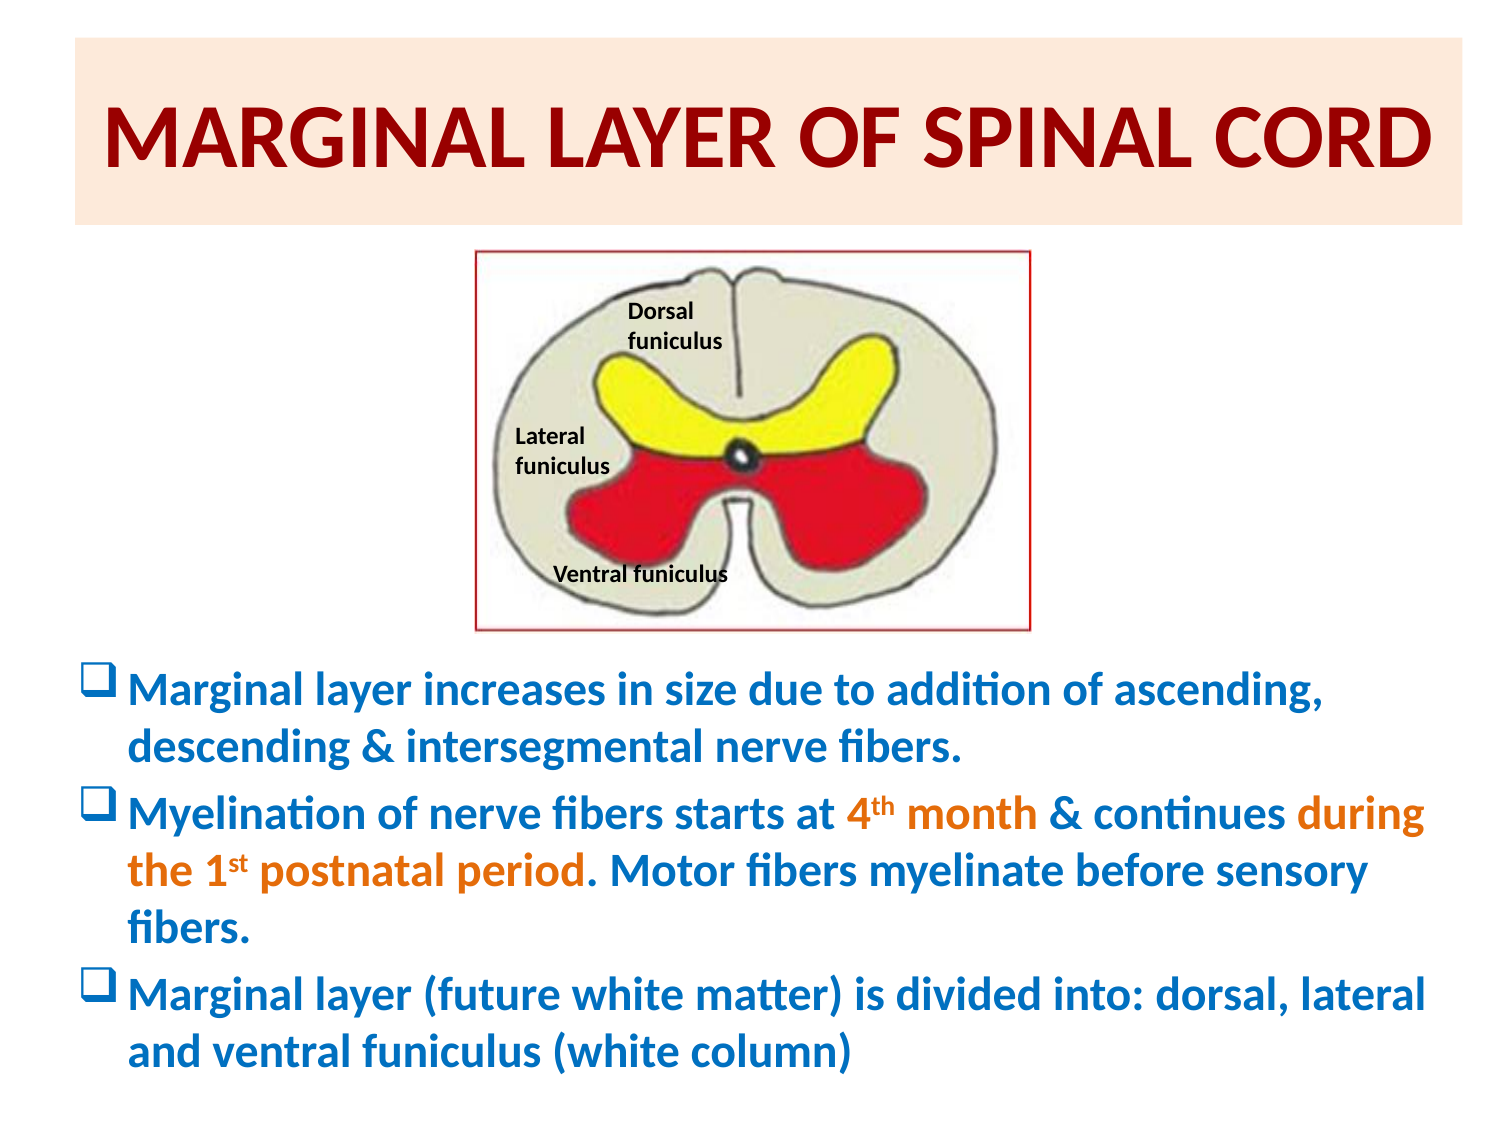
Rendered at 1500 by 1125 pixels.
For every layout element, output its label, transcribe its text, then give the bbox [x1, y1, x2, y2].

list Marginal layer increases in size due to addition of ascending, descending & intersegmental nerve fibers. Myelination of nerve fibers starts at 4th month & continues during the 1st postnatal period. Motor fibers myelinate before sensory fibers. Marginal layer (future white matter) is divided into: dorsal, lateral and ventral funiculus (white column) [62, 650, 1463, 1088]
title MARGINAL LAYER OF SPINAL CORD [75, 37, 1463, 225]
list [474, 249, 1033, 634]
